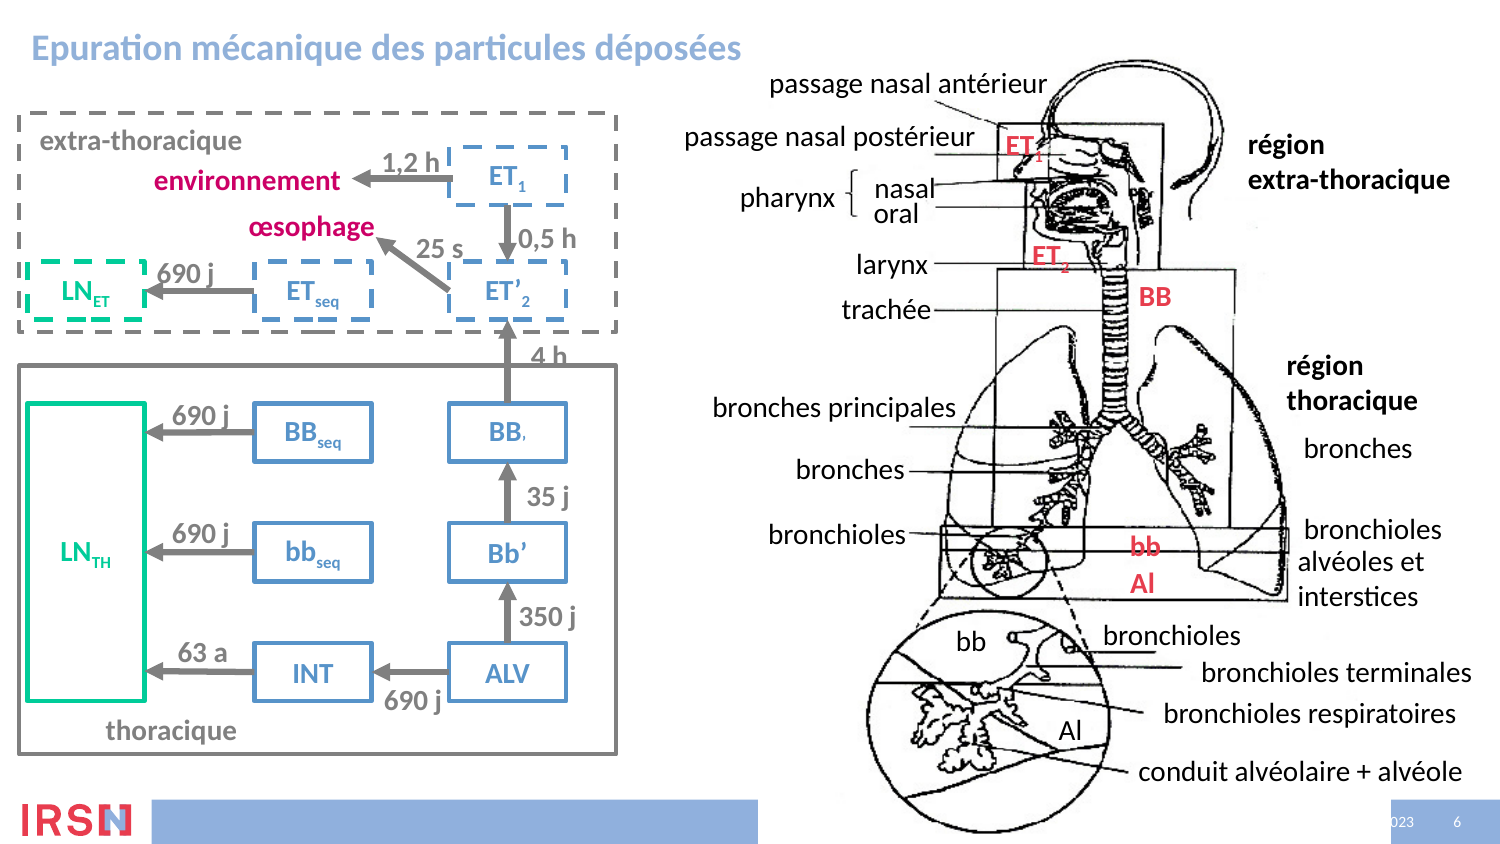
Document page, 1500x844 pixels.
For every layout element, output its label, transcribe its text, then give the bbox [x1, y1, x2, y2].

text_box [18, 113, 617, 759]
text_box Epuration mécanique des particules déposées [22, 17, 763, 77]
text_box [669, 46, 1500, 844]
